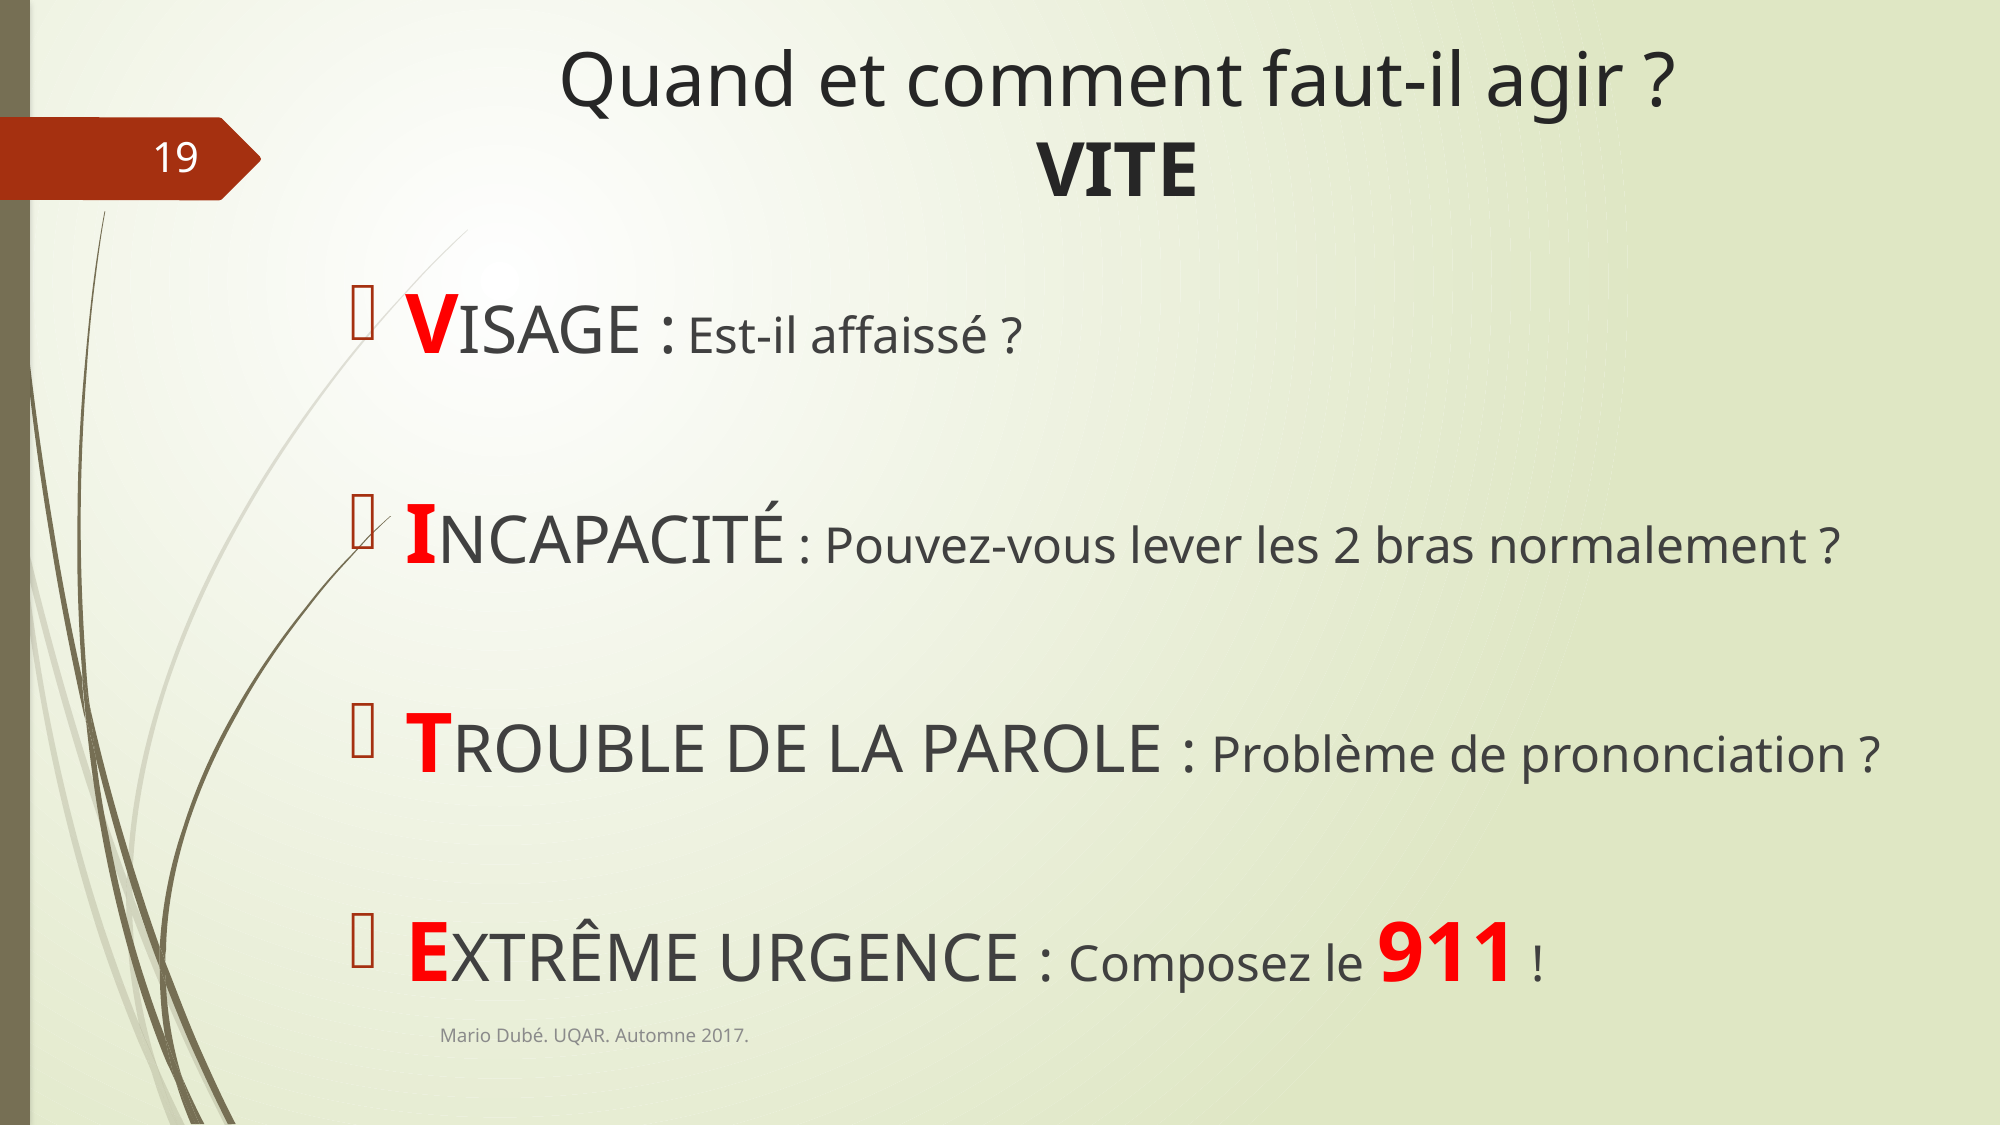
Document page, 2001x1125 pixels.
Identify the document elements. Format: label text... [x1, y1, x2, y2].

footer Mario Dubé. UQAR. Automne 2017. [424, 1006, 1675, 1067]
title Quand et comment faut-il agir ? VITE [386, 24, 1849, 198]
slide_number 19 [87, 129, 216, 190]
list VISAGE : Est-il affaissé ? INCAPACITÉ : Pouvez-vous lever les 2 bras normalement ? TROUBLE DE LA PAROLE : Problème de prononciation ? EXTRÊME URGENCE : Composez le 911 ! [334, 198, 1986, 1008]
